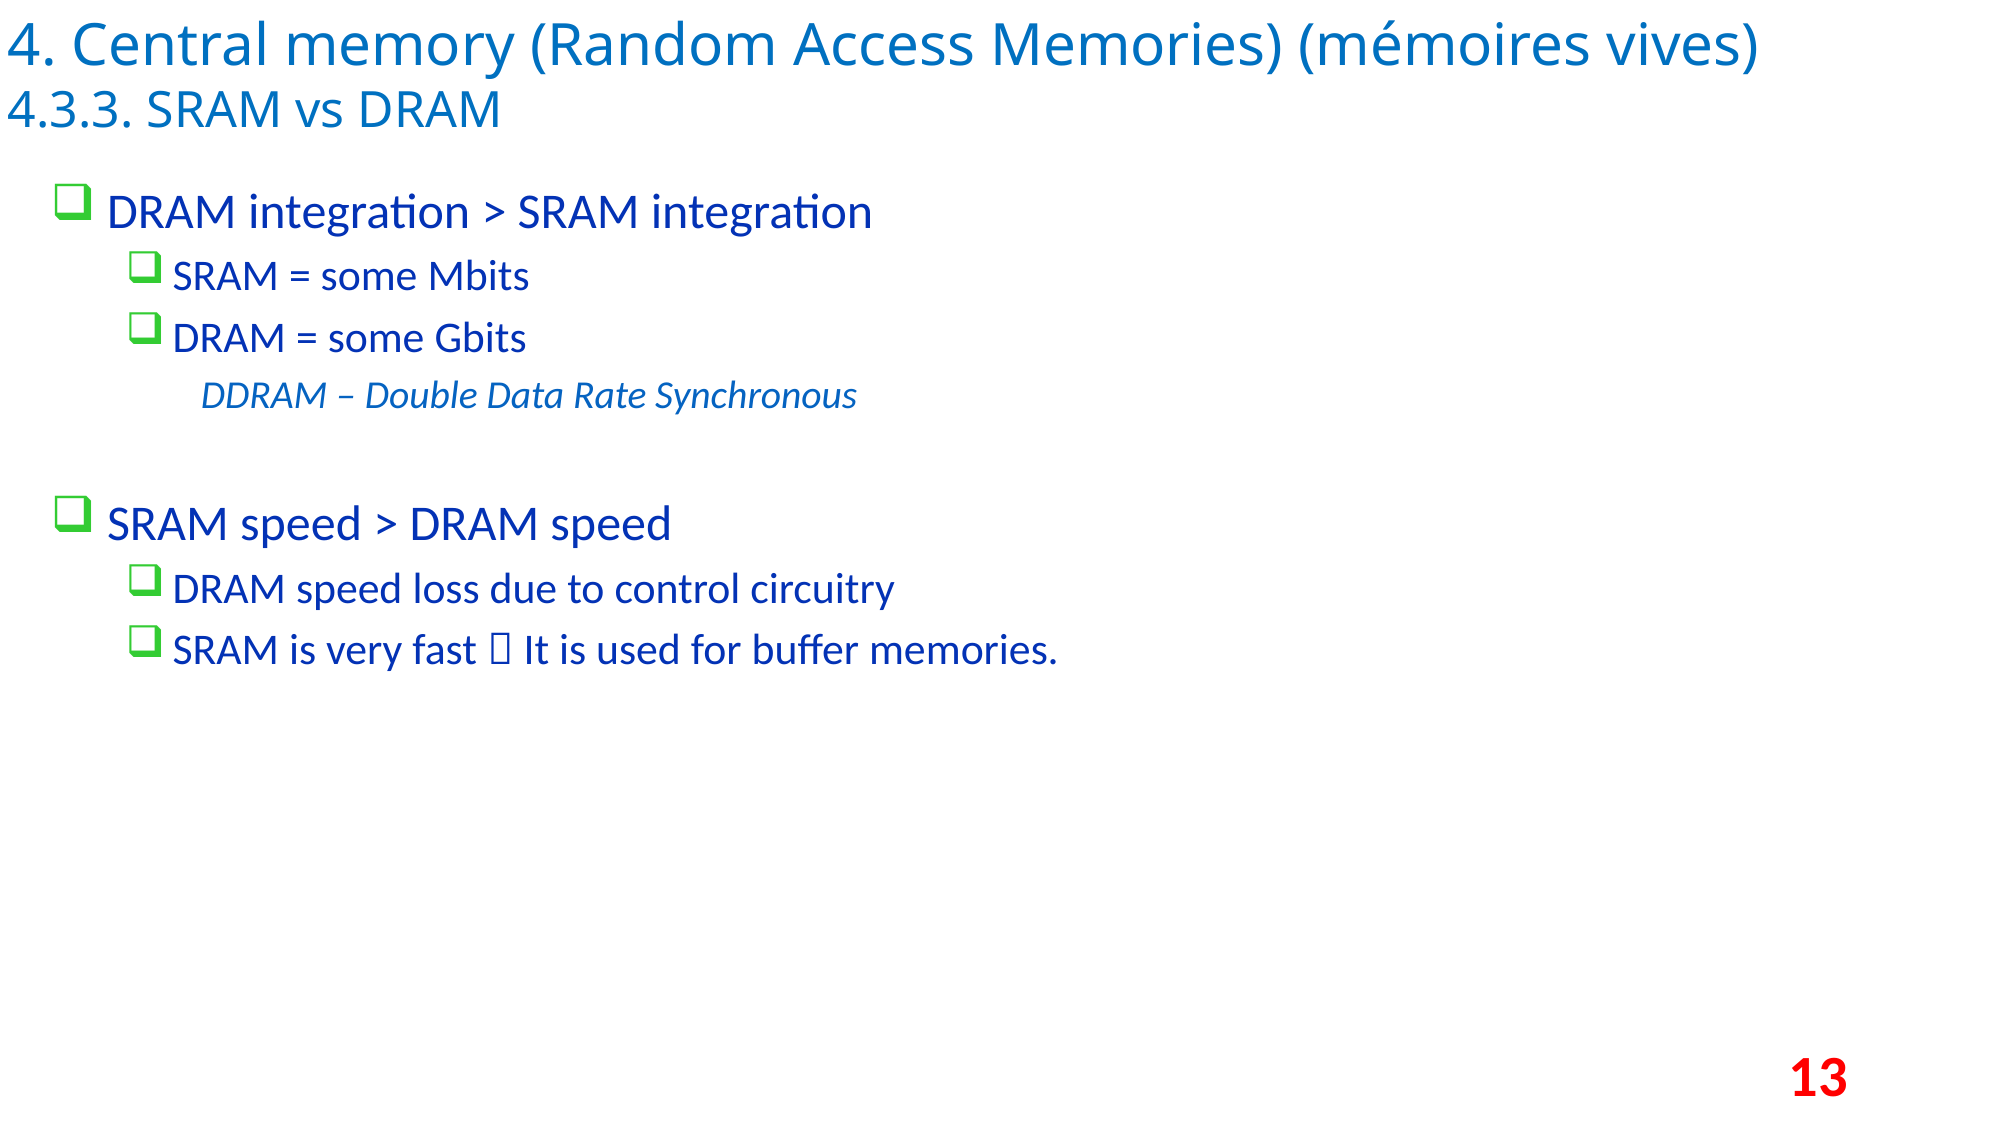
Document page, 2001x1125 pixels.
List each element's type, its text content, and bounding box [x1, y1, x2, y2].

text_box 4. Central memory (Random Access Memories) (mémoires vives) 4.3.3. SRAM vs DRAM [0, 0, 2000, 145]
slide_number 13 [1412, 1042, 1863, 1103]
text_box DRAM integration > SRAM integration SRAM = some Mbits DRAM = some Gbits DDRAM – Double Data Rate Synchronous SRAM speed > DRAM speed DRAM speed loss due to control circuitry SRAM is very fast  It is used for buffer memories. [36, 155, 1798, 449]
